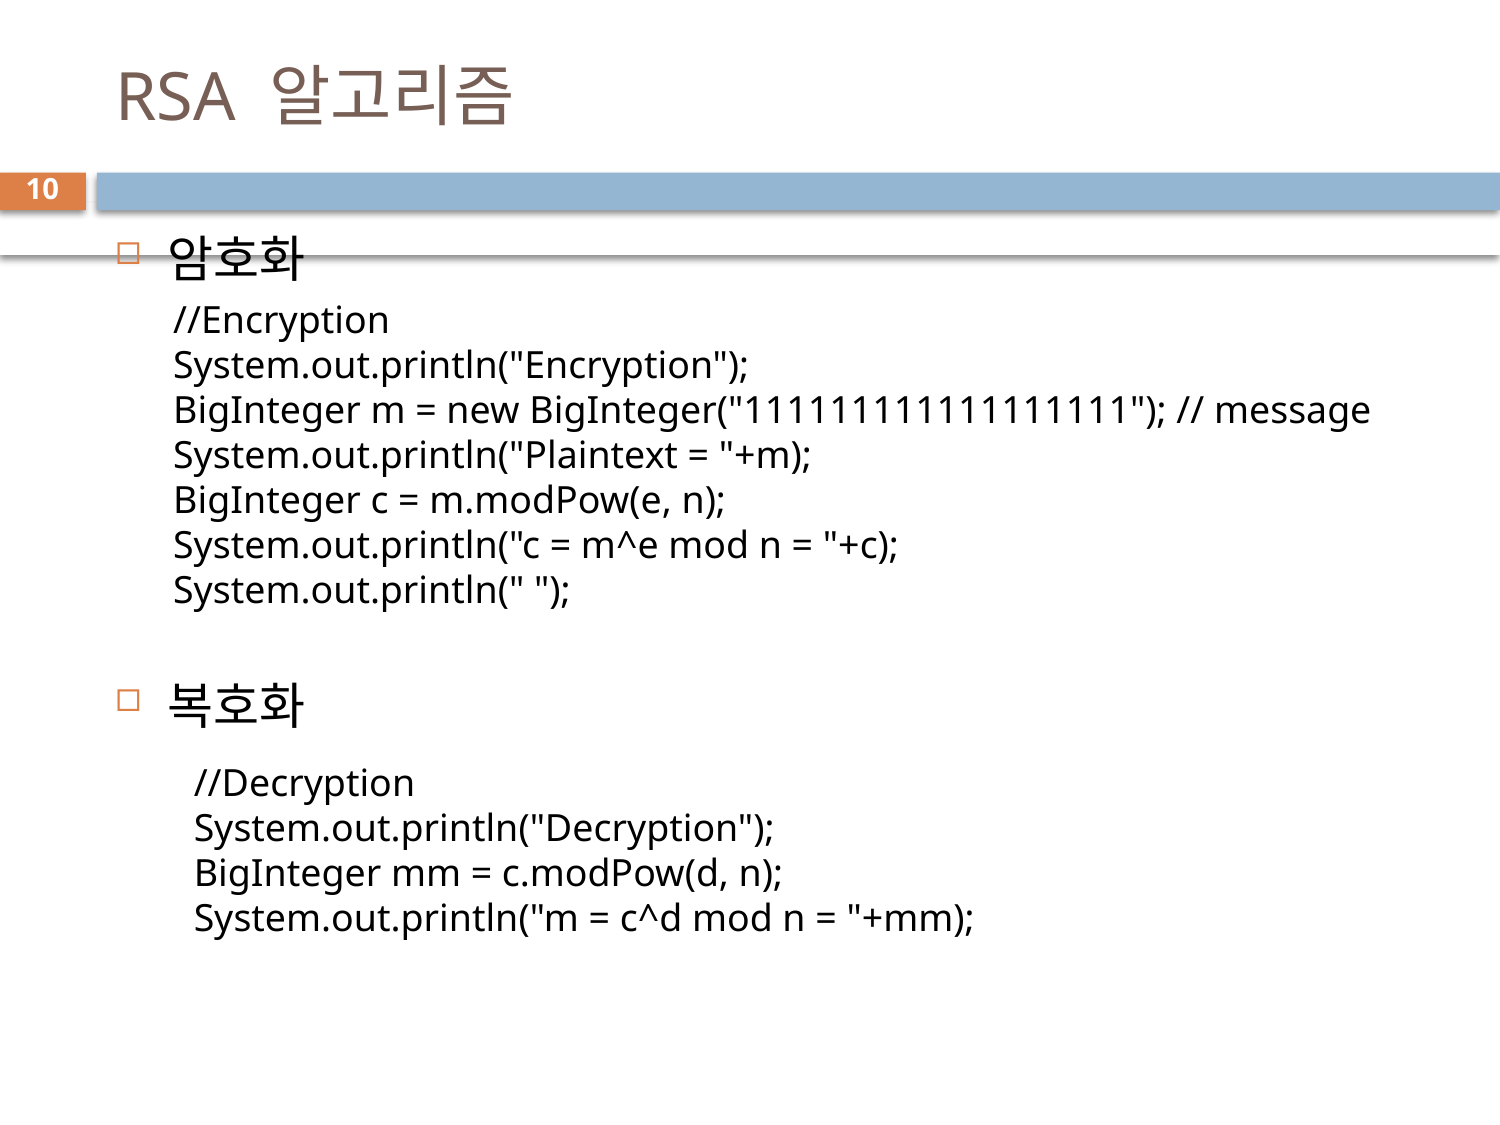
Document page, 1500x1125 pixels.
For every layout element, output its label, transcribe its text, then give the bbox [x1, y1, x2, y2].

text_box //Decryption System.out.println("Decryption"); BigInteger mm = c.modPow(d, n); System.out.println("m = c^d mod n = "+mm); [178, 751, 991, 947]
text_box //Encryption System.out.println("Encryption"); BigInteger m = new BigInteger("111111111111111111"); // message System.out.println("Plaintext = "+m); BigInteger c = m.modPow(e, n); System.out.println("c = m^e mod n = "+c); System.out.println(" "); [158, 288, 1397, 619]
title RSA 알고리즘 [100, 37, 1438, 149]
slide_number 10 [0, 170, 87, 211]
list 암호화 복호화 [100, 219, 1438, 1047]
